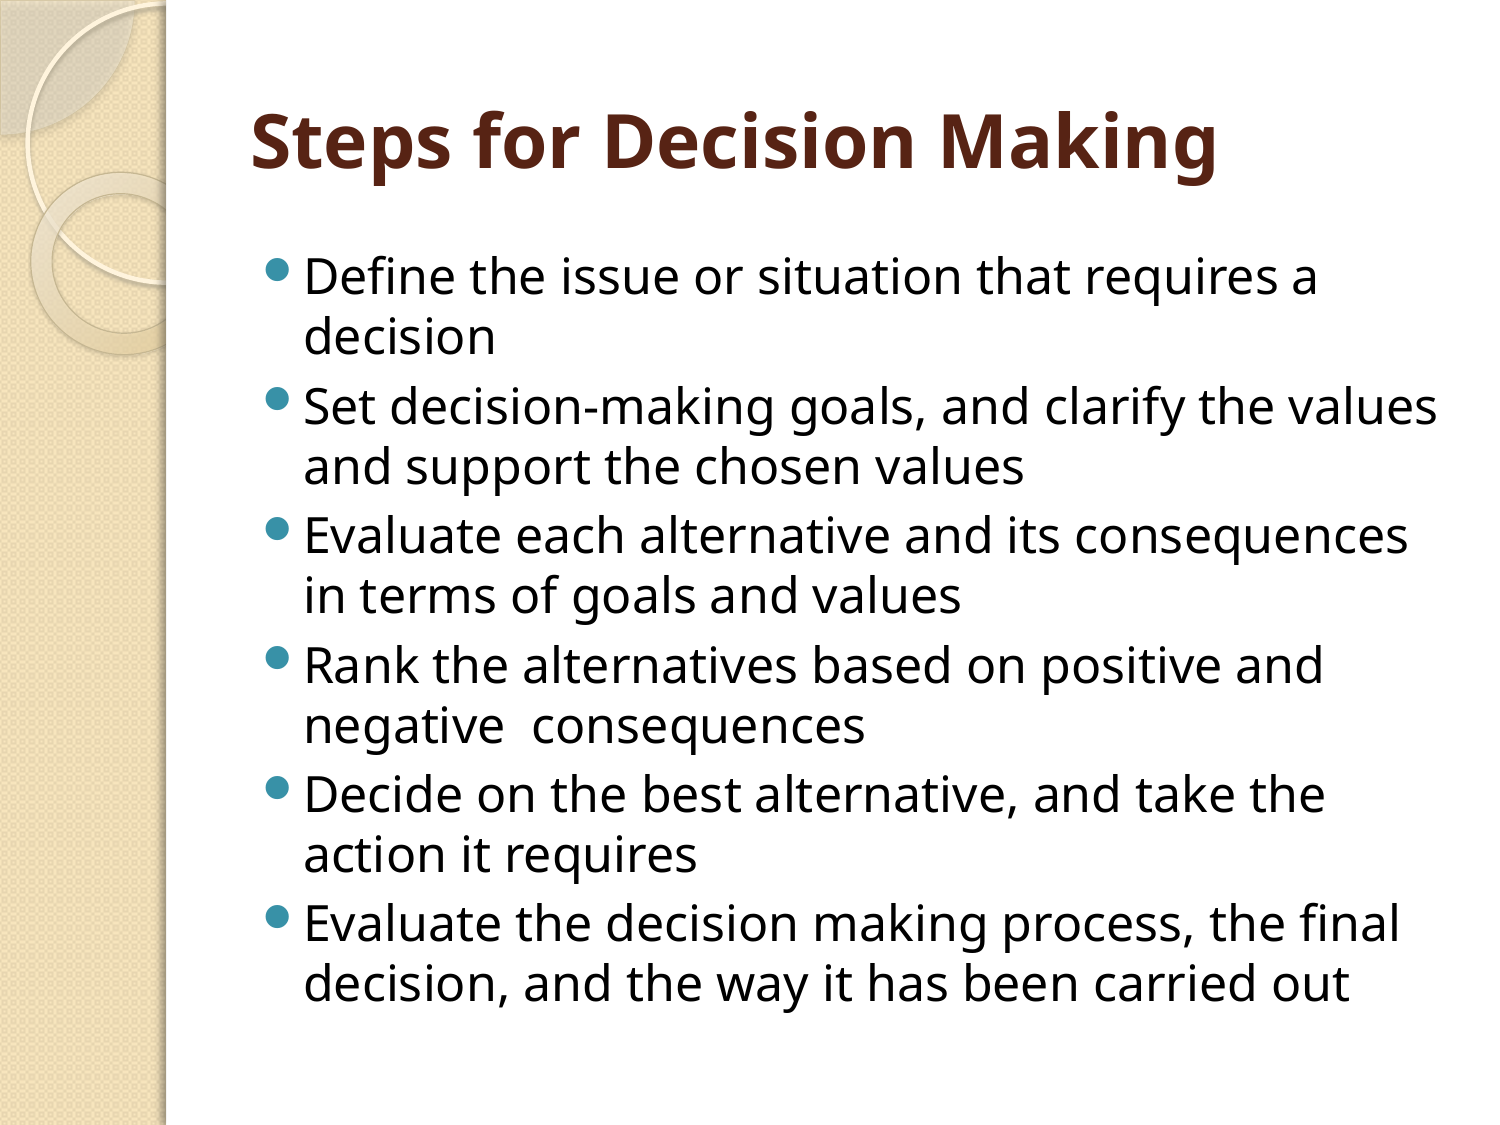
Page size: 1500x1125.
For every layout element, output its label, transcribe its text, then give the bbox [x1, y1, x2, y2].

list Define the issue or situation that requires a decision Set decision-making goals, and clarify the values and support the chosen values Evaluate each alternative and its consequences in terms of goals and values Rank the alternatives based on positive and negative consequences Decide on the best alternative, and take the action it requires Evaluate the decision making process, the final decision, and the way it has been carried out [235, 237, 1466, 1025]
title Steps for Decision Making [235, 45, 1466, 233]
